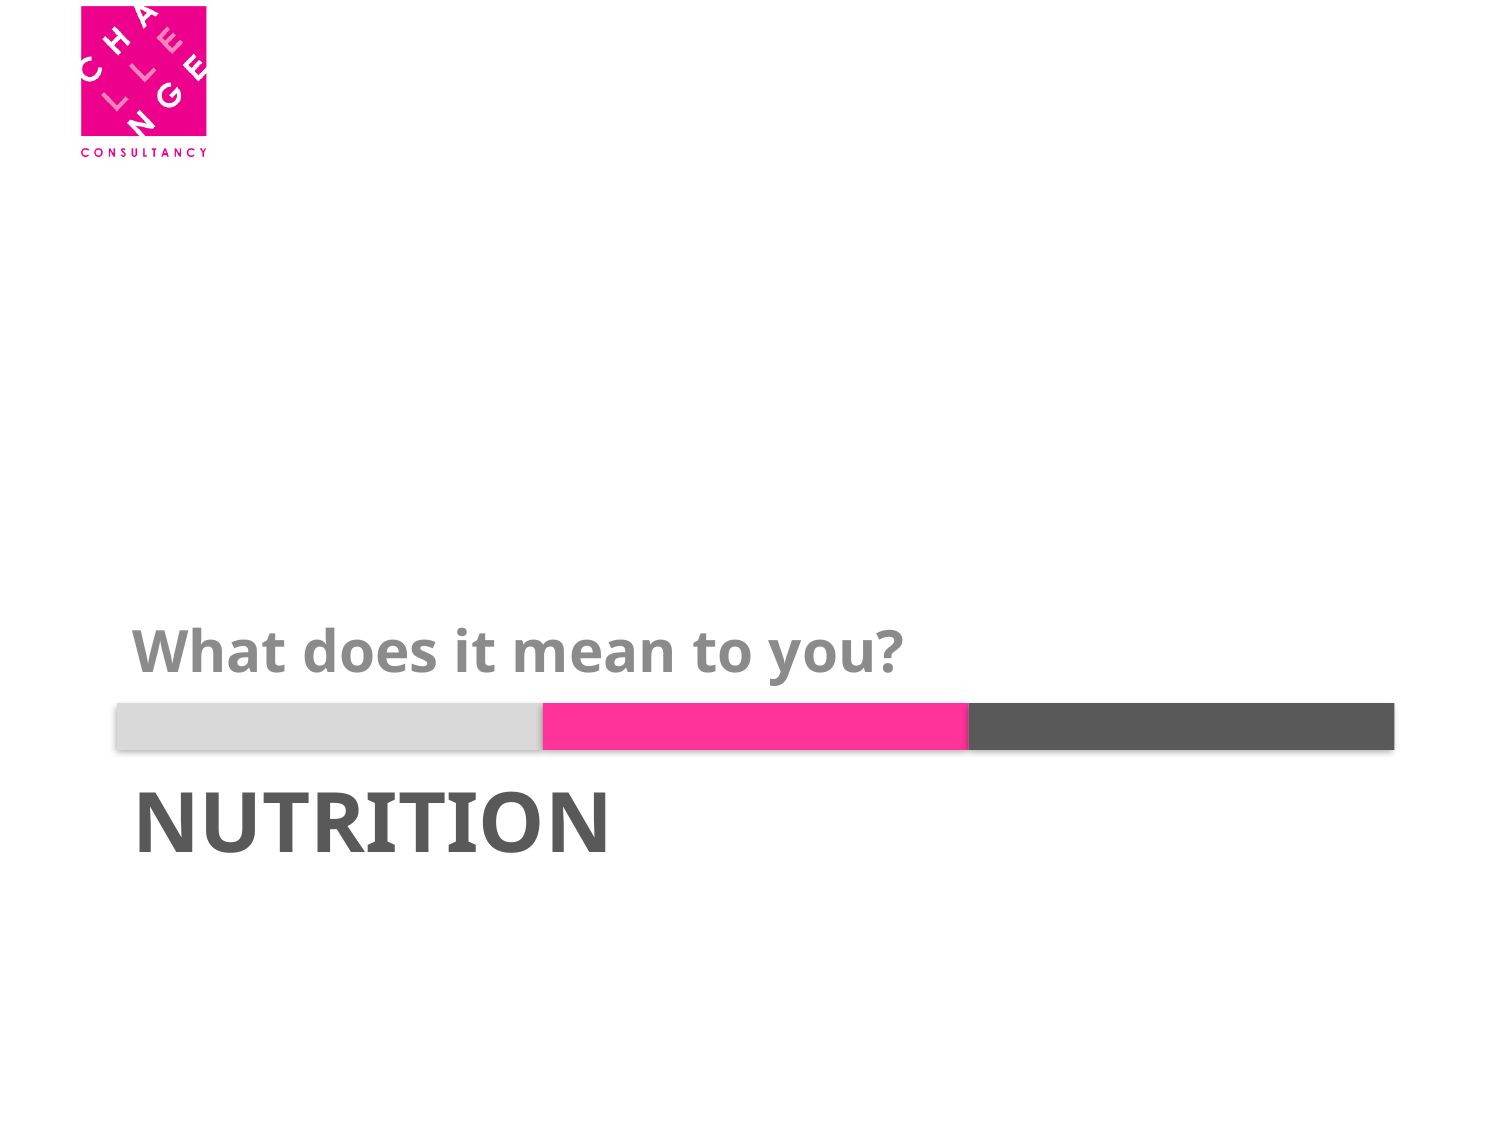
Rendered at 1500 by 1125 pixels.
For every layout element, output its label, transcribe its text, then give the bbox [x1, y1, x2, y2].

title Nutrition [116, 761, 1393, 986]
picture [76, 0, 211, 166]
list What does it mean to you? [116, 445, 1393, 692]
